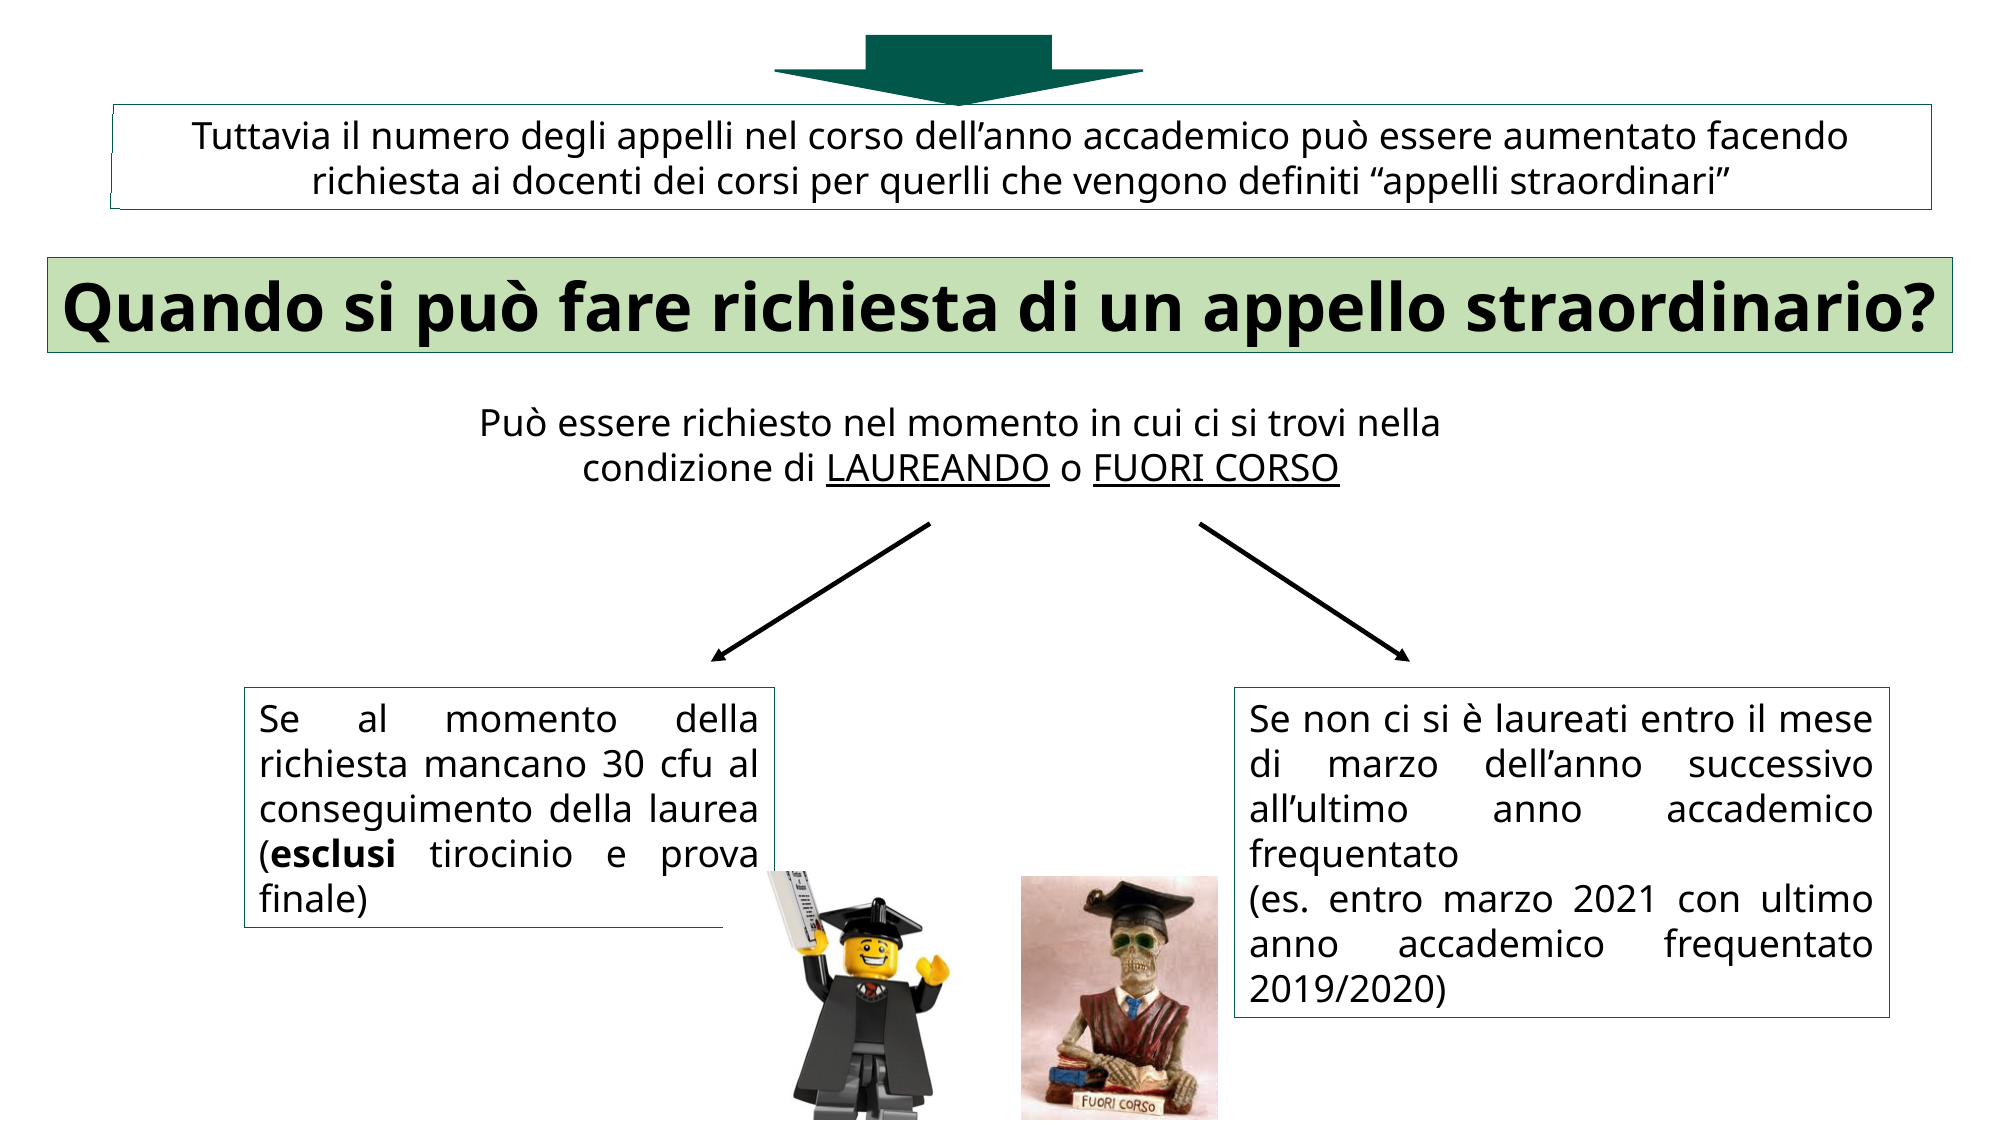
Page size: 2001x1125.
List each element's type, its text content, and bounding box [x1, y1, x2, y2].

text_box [1199, 523, 1410, 662]
picture [722, 871, 992, 1120]
picture [1021, 876, 1218, 1120]
text_box Se non ci si è laureati entro il mese di marzo dell’anno successivo all’ultimo anno accademico frequentato (es. entro marzo 2021 con ultimo anno accademico frequentato 2019/2020) [1234, 687, 1890, 1018]
text_box Quando si può fare richiesta di un appello straordinario? [47, 257, 1953, 353]
text_box Può essere richiesto nel momento in cui ci si trovi nella condizione di LAUREANDO o FUORI CORSO [431, 391, 1490, 497]
text_box [774, 34, 1144, 107]
text_box Tuttavia il numero degli appelli nel corso dell’anno accademico può essere aumentato facendo richiesta ai docenti dei corsi per querlli che vengono definiti “appelli straordinari” [110, 104, 1932, 210]
text_box Se al momento della richiesta mancano 30 cfu al conseguimento della laurea (esclusi tirocinio e prova finale) [244, 687, 775, 928]
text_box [710, 523, 931, 662]
